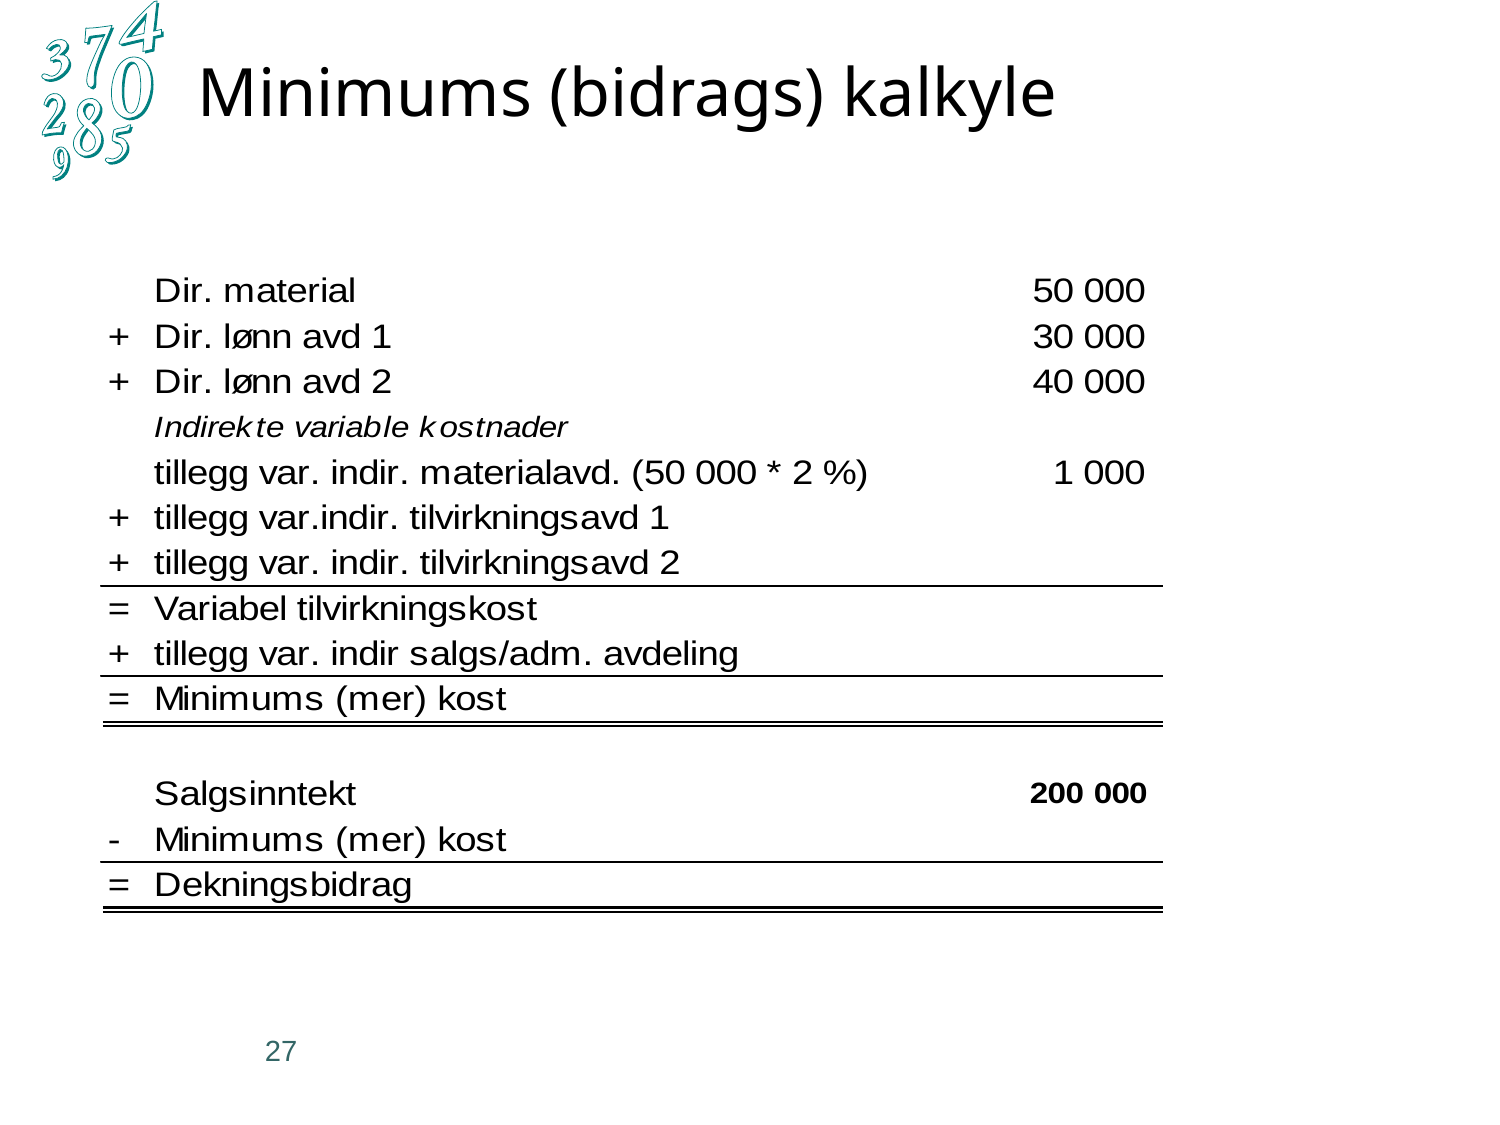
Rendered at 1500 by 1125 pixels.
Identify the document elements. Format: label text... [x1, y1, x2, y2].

slide_number 27 [249, 1024, 463, 1101]
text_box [100, 176, 1166, 1005]
title Minimums (bidrags) kalkyle [183, 30, 1500, 149]
